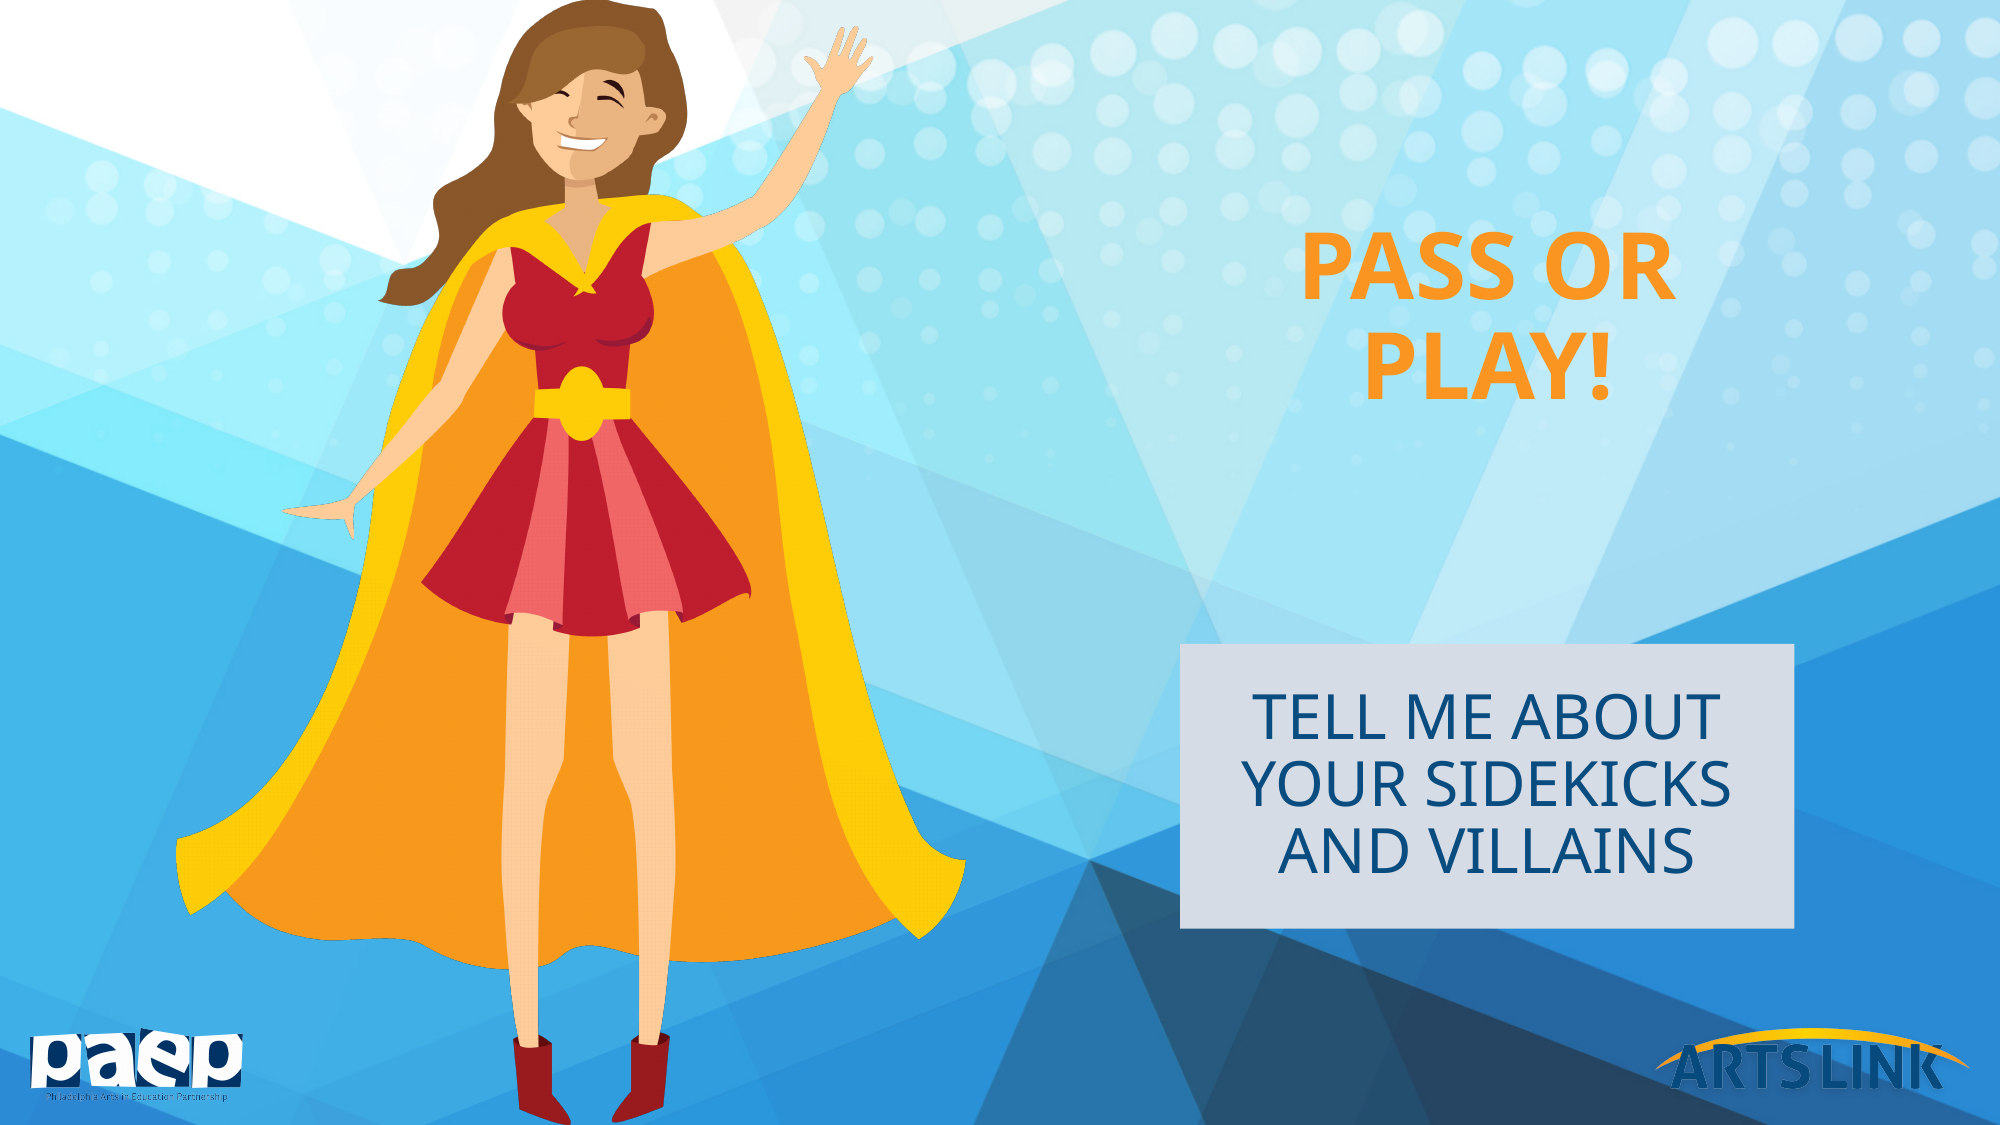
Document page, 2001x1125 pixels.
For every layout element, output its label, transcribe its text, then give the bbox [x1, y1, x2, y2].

subtitle Tell me about your sidekicks and villains [1180, 643, 1795, 929]
picture [1655, 1028, 1970, 1089]
title Pass or play! [1228, 211, 1746, 429]
picture [30, 0, 966, 1125]
